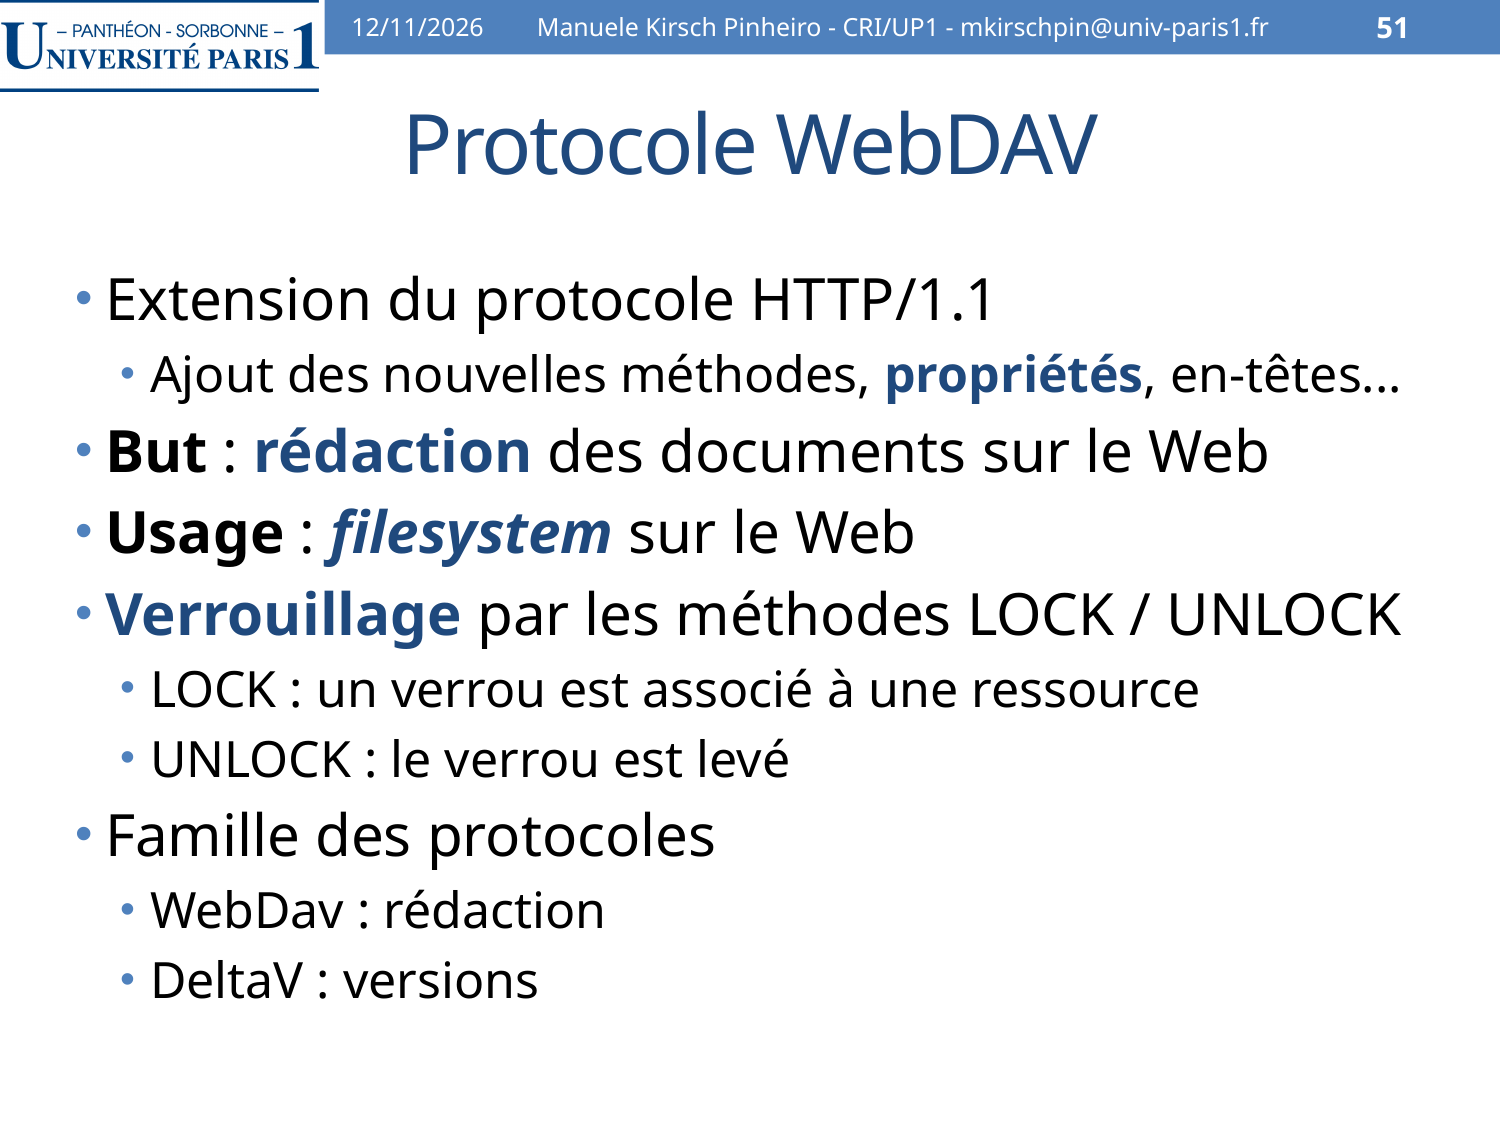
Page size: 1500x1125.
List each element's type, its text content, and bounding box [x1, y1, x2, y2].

title Protocole WebDAV [76, 66, 1425, 218]
slide_number 51 [1340, 3, 1425, 55]
footer Manuele Kirsch Pinheiro - CRI/UP1 - mkirschpin@univ-paris1.fr [478, 3, 1329, 55]
picture [0, 0, 319, 92]
list Extension du protocole HTTP/1.1 Ajout des nouvelles méthodes, propriétés, en-têtes... But : rédaction des documents sur le Web Usage : filesystem sur le Web Verrouillage par les méthodes LOCK / UNLOCK LOCK : un verrou est associé à une ressource UNLOCK : le verrou est levé Famille des protocoles WebDav : rédaction DeltaV : versions [75, 262, 1425, 1063]
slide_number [336, 3, 478, 55]
